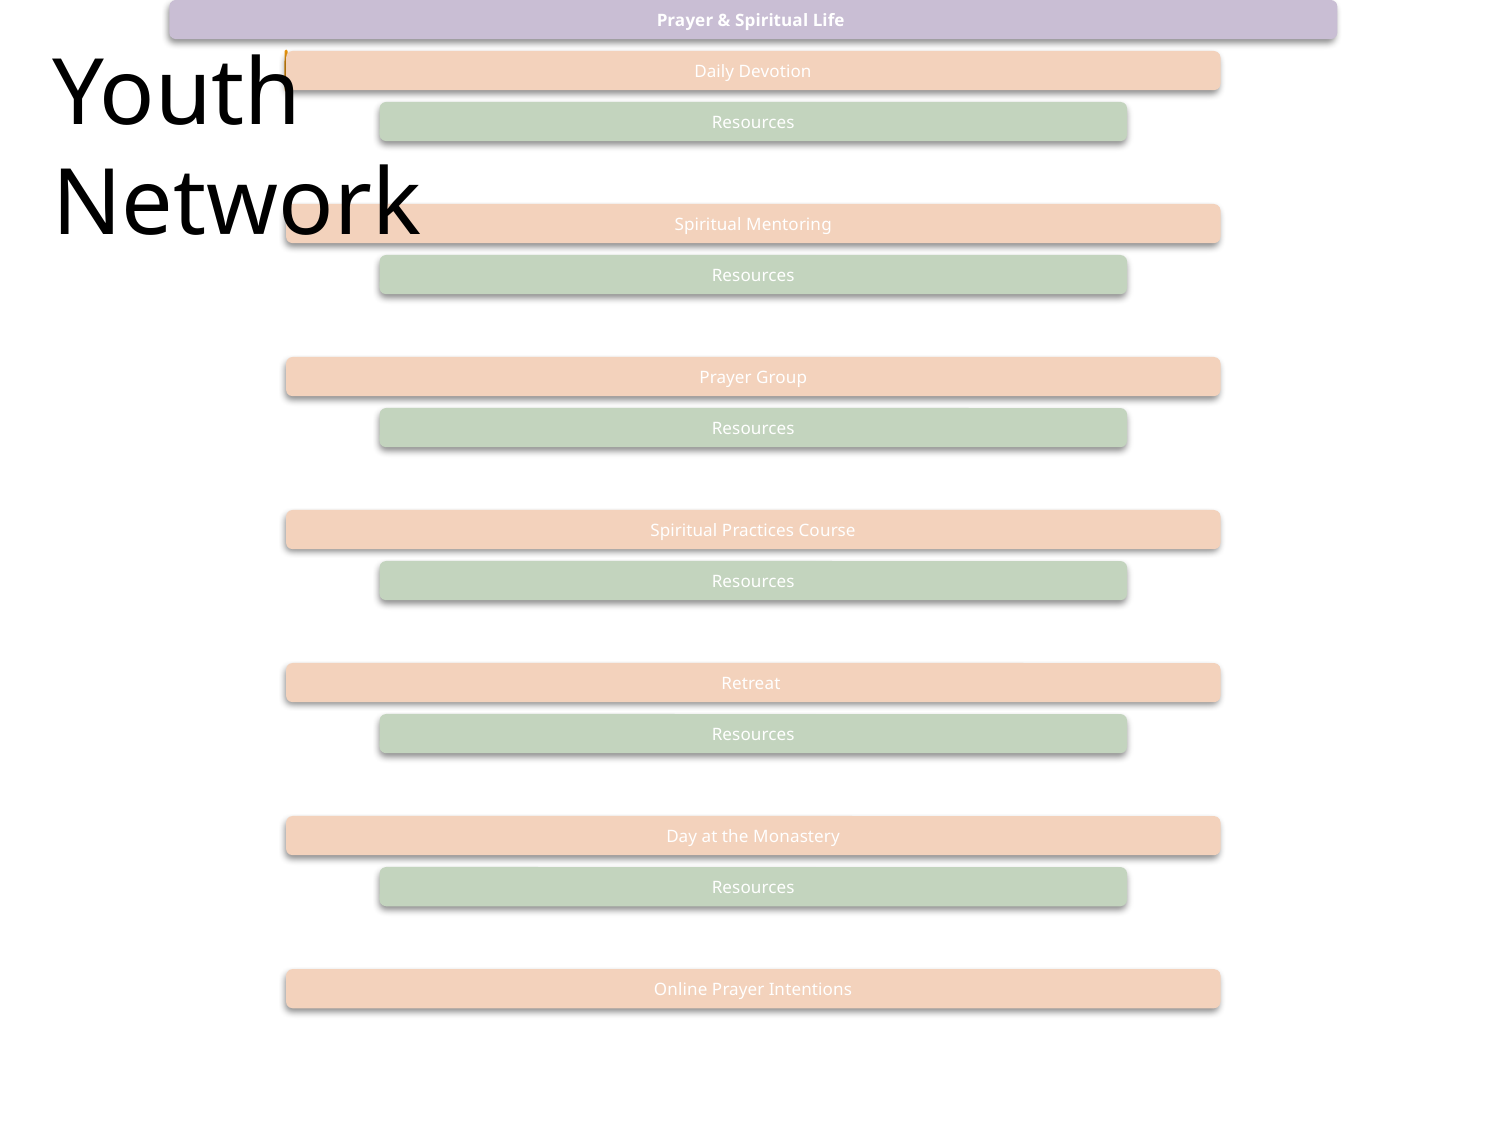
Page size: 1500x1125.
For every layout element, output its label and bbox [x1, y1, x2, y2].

text_box [22, 0, 1484, 1111]
